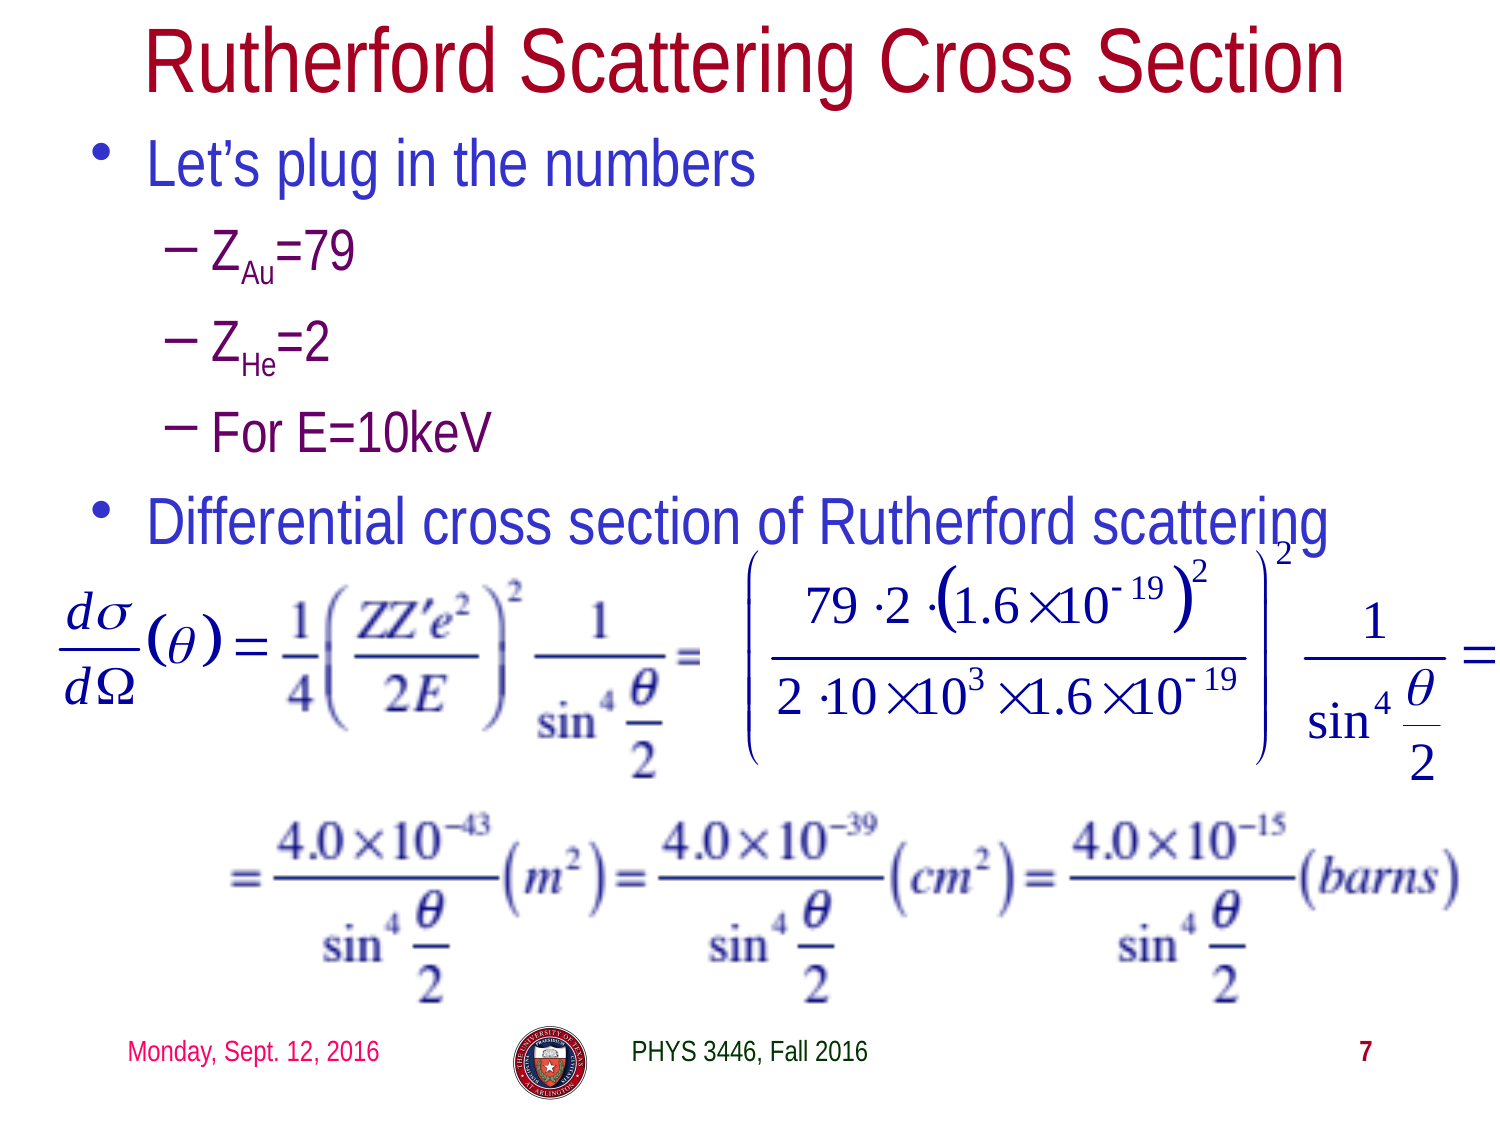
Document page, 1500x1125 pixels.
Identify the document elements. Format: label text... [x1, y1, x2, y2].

picture [277, 566, 713, 782]
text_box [699, 524, 1498, 795]
list Let’s plug in the numbers ZAu=79 ZHe=2 For E=10keV Differential cross section of Rutherford scattering [75, 112, 1400, 750]
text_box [49, 574, 271, 717]
picture [224, 799, 1463, 1007]
footer PHYS 3446, Fall 2016 [512, 1025, 988, 1100]
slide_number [112, 1025, 463, 1100]
title Rutherford Scattering Cross Section [87, 0, 1425, 113]
slide_number 7 [1074, 1025, 1388, 1100]
